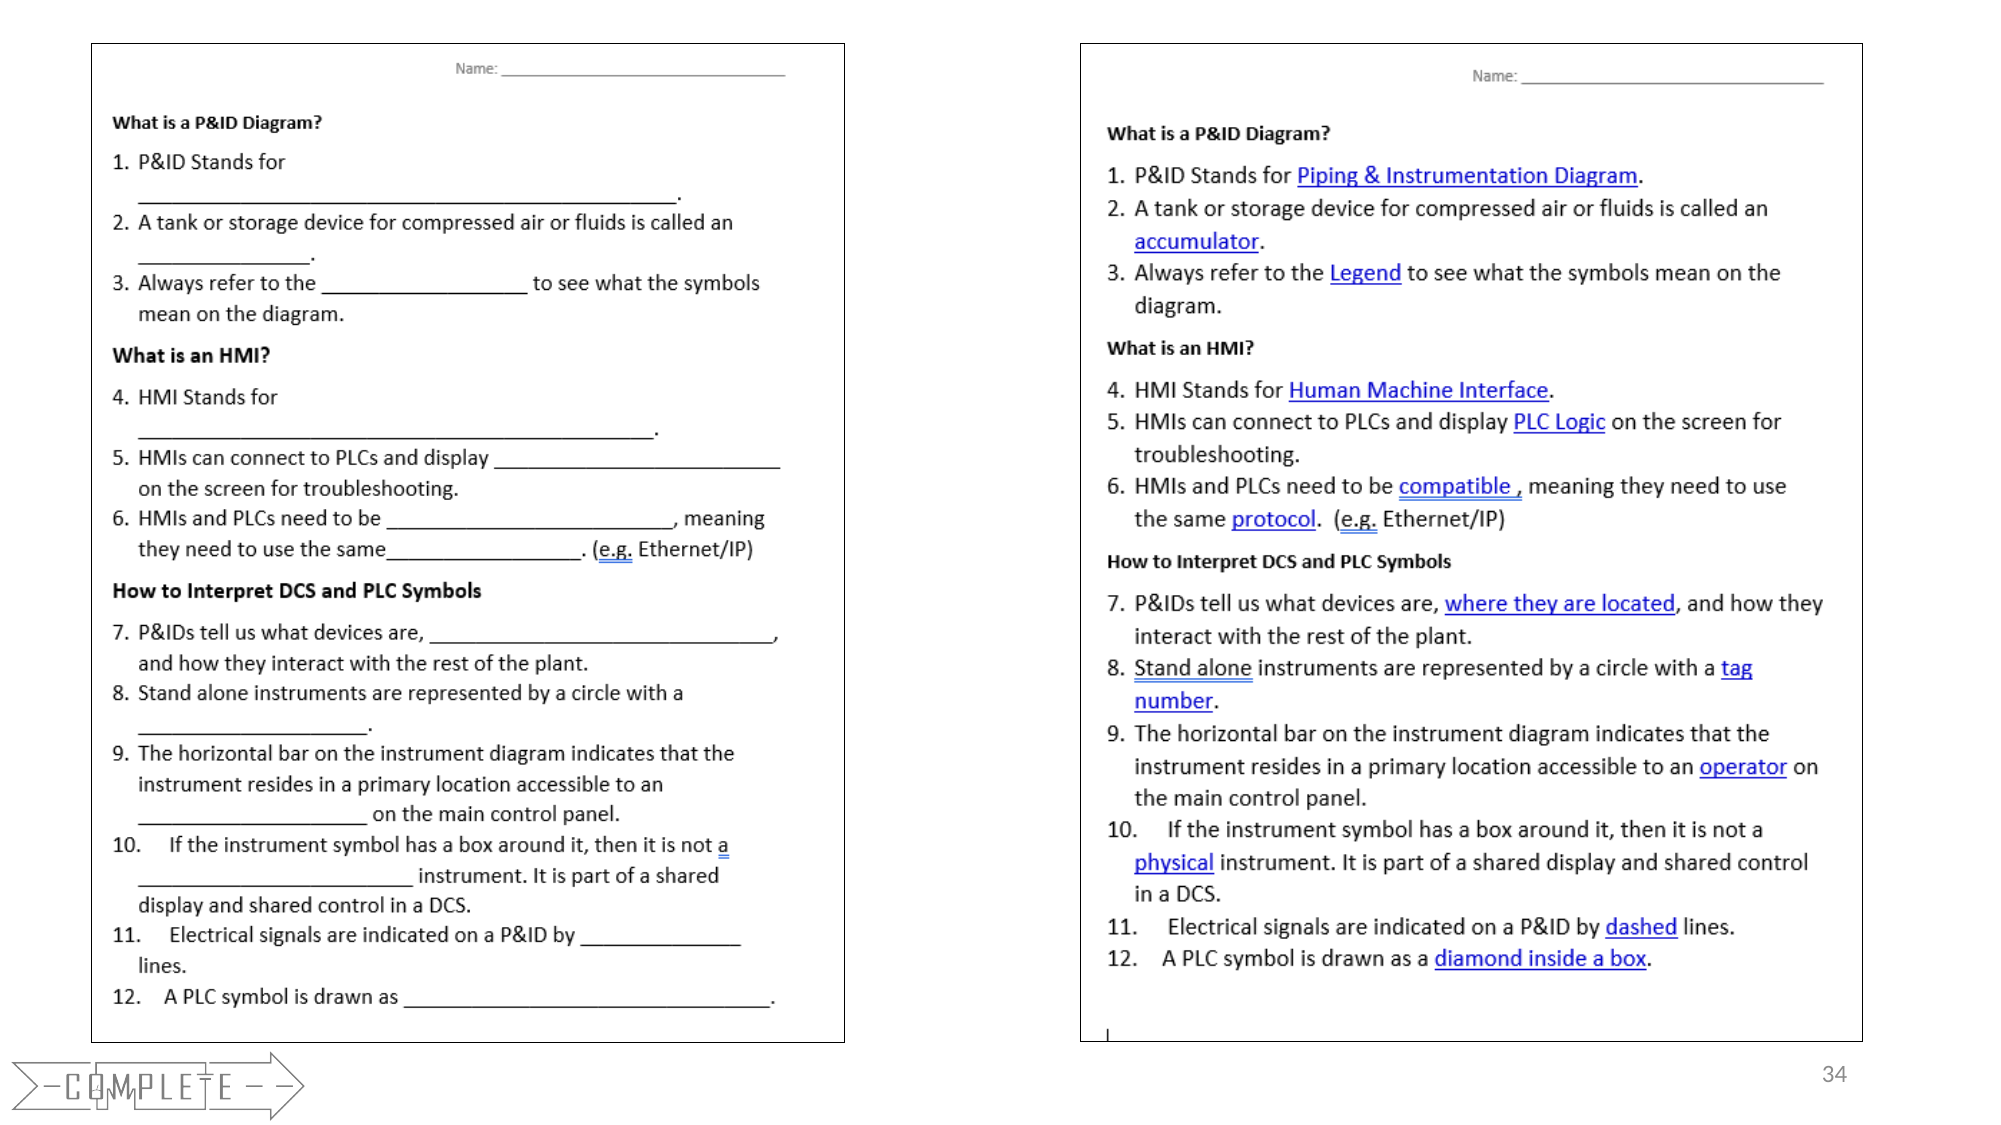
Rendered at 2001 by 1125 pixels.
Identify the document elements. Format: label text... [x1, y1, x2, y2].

picture [0, 43, 845, 1125]
picture [1080, 43, 1863, 1042]
slide_number 34 [1412, 1042, 1863, 1103]
